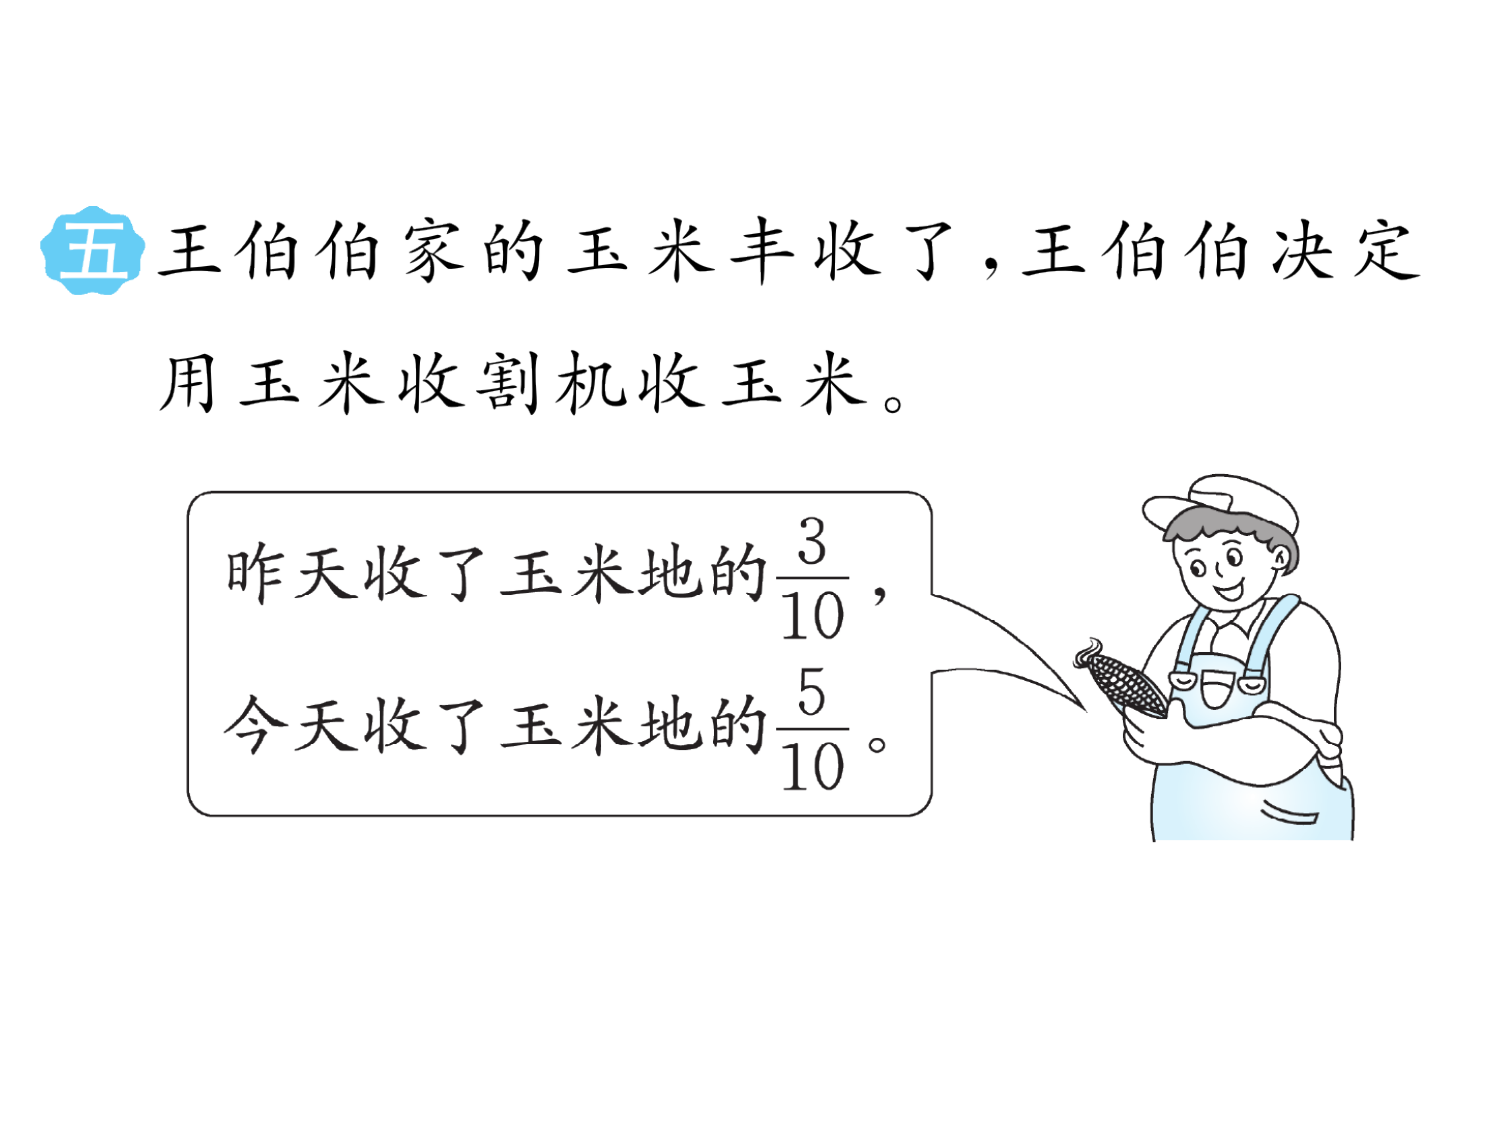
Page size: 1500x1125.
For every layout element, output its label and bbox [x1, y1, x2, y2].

picture [35, 177, 1453, 860]
